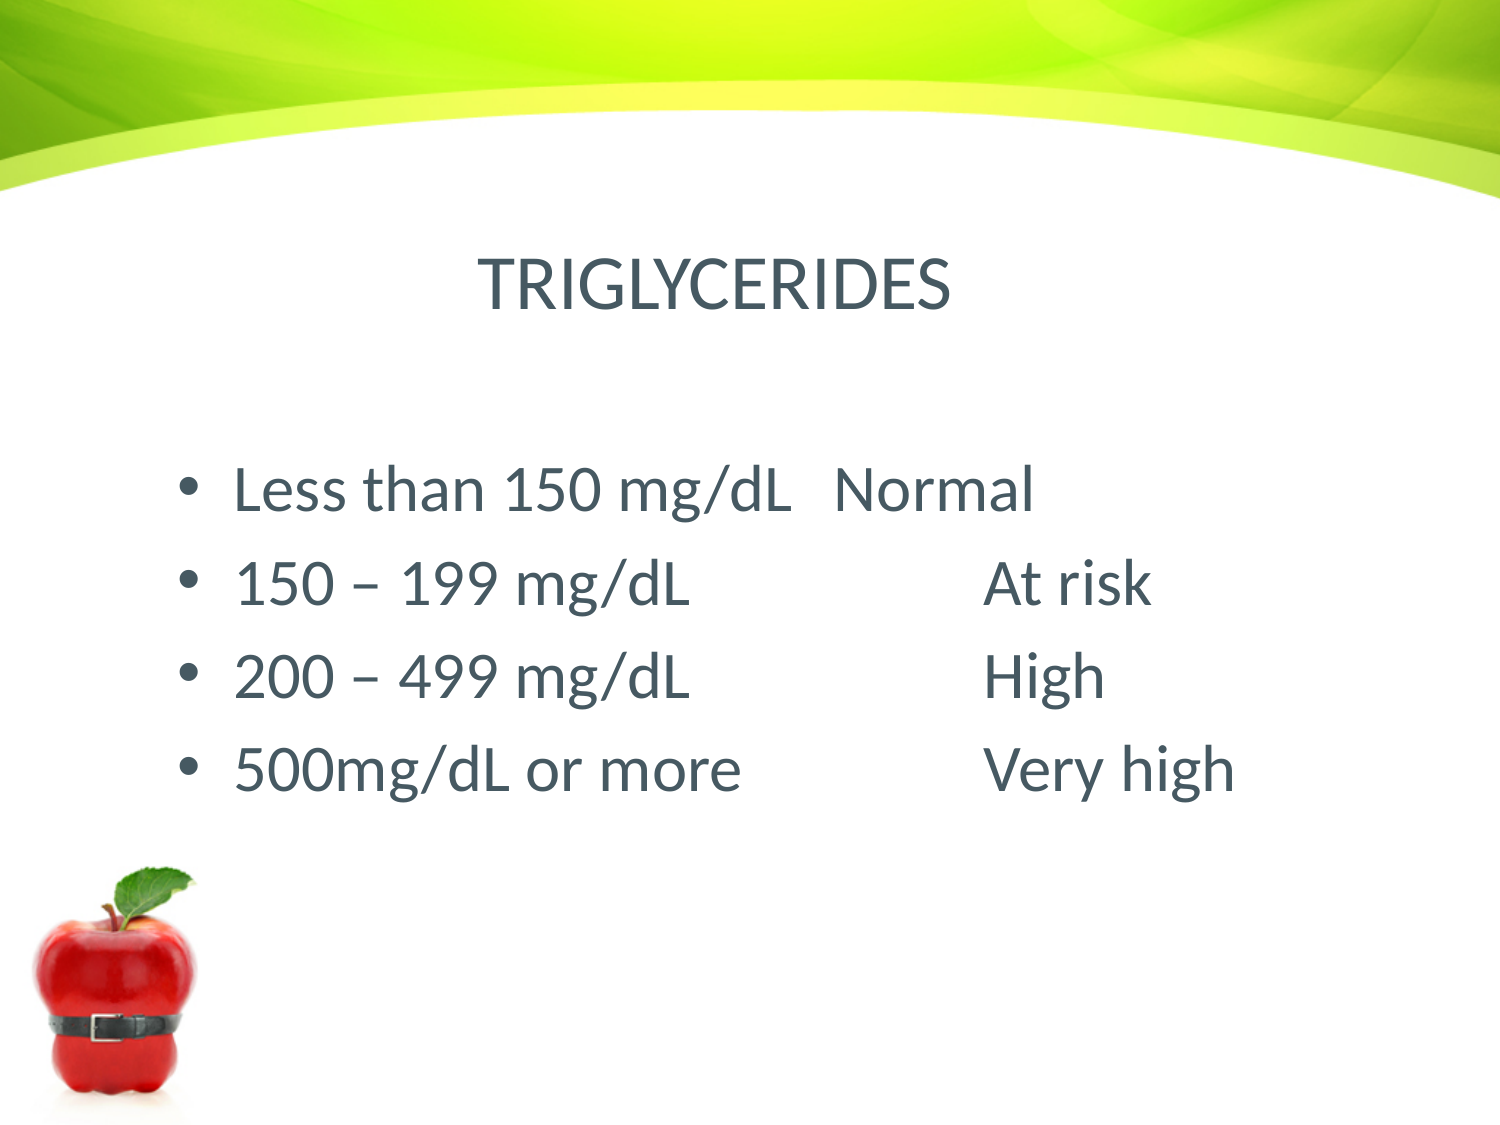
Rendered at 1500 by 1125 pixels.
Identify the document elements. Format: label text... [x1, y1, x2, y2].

title TRIGLYCERIDES [462, 212, 975, 346]
list Less than 150 mg/dL Normal 150 – 199 mg/dL At risk 200 – 499 mg/dL High 500mg/dL or more Very high [162, 437, 1438, 850]
picture [0, 0, 1500, 1125]
